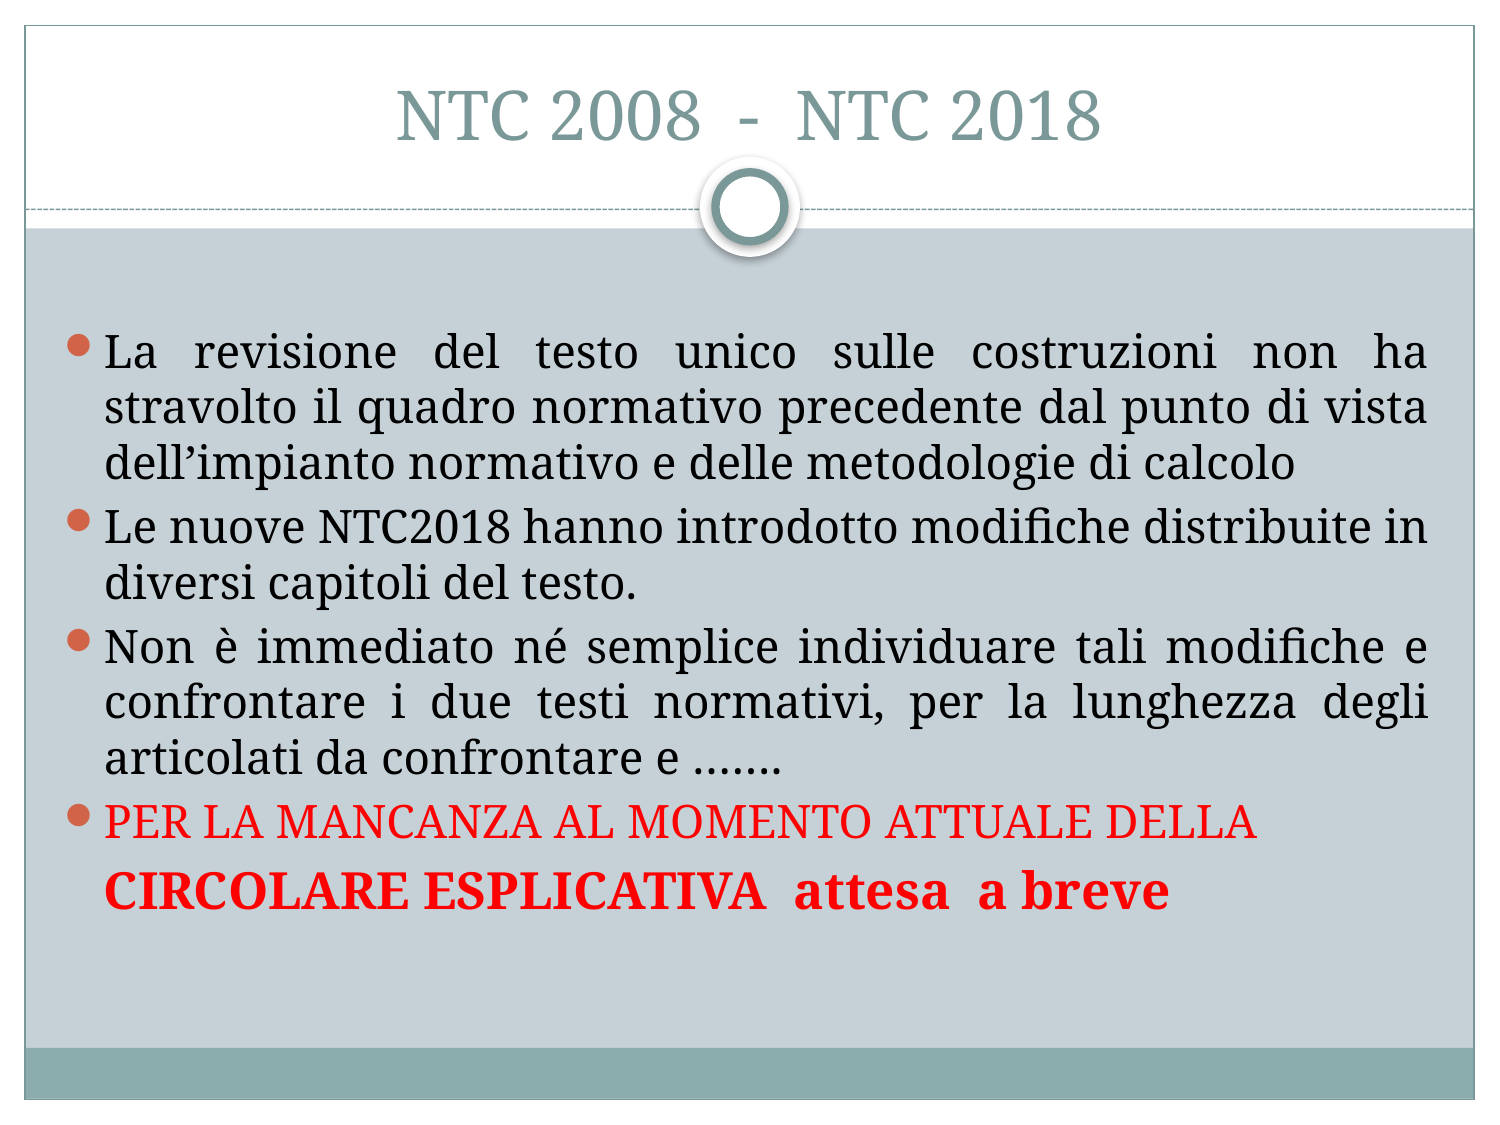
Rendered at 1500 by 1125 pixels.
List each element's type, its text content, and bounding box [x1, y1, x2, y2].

title NTC 2008 - NTC 2018 [49, 37, 1450, 162]
list La revisione del testo unico sulle costruzioni non ha stravolto il quadro normativo precedente dal punto di vista dell’impianto normativo e delle metodologie di calcolo Le nuove NTC2018 hanno introdotto modifiche distribuite in diversi capitoli del testo. Non è immediato né semplice individuare tali modifiche e confrontare i due testi normativi, per la lunghezza degli articolati da confrontare e ……. PER LA MANCANZA AL MOMENTO ATTUALE DELLA CIRCOLARE ESPLICATIVA attesa a breve [49, 250, 1445, 1001]
